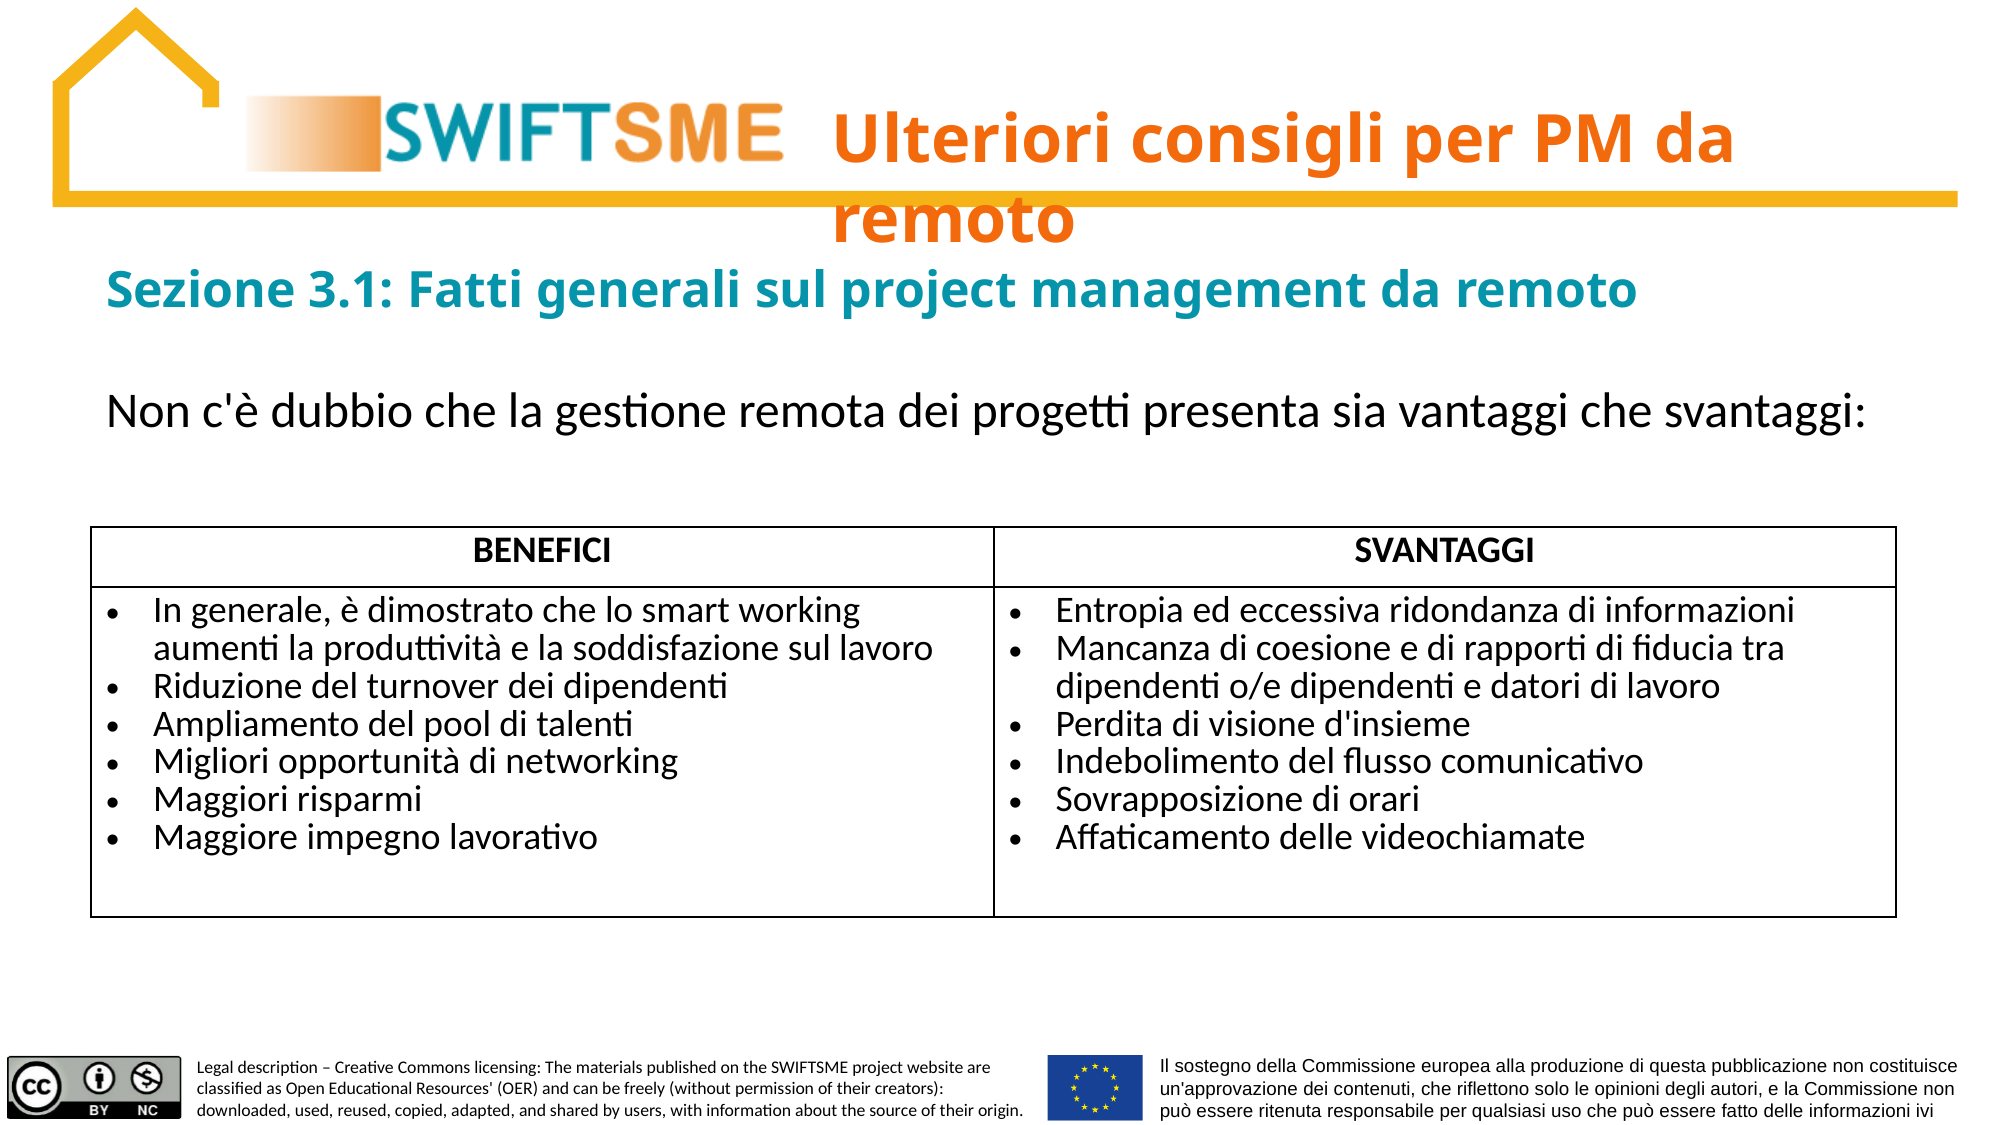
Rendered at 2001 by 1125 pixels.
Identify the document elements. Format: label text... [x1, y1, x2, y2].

table_cell Entropia ed eccessiva ridondanza di informazioni Mancanza di coesione e di rapporti di fiducia tra dipendenti o/e dipendenti e datori di lavoro Perdita di visione d'insieme Indebolimento del flusso comunicativo Sovrapposizione di orari Affaticamento delle videochiamate [995, 588, 1895, 916]
text_box Sezione 3.1: Fatti generali sul project management da remoto Non c'è dubbio che la gestione remota dei progetti presenta sia vantaggi che svantaggi: [91, 250, 1909, 446]
picture [1047, 1055, 1148, 1121]
picture [231, 80, 799, 187]
text_box Il sostegno della Commissione europea alla produzione di questa pubblicazione non costituisce un'approvazione dei contenuti, che riflettono solo le opinioni degli autori, e la Commissione non può essere ritenuta responsabile per qualsiasi uso che può essere fatto delle informazioni ivi presenti. [1144, 1046, 2000, 1125]
table_header SVANTAGGI [995, 528, 1895, 586]
table_header BENEFICI [92, 528, 993, 586]
text_box Ulteriori consigli per PM da remoto [817, 88, 2000, 263]
table_cell In generale, è dimostrato che lo smart working aumenti la produttività e la soddisfazione sul lavoro Riduzione del turnover dei dipendenti Ampliamento del pool di talenti Migliori opportunità di networking Maggiori risparmi Maggiore impegno lavorativo [92, 588, 993, 916]
picture [6, 1055, 182, 1119]
text_box Legal description – Creative Commons licensing: The materials published on the SWIFTSME project website are classified as Open Educational Resources' (OER) and can be freely (without permission of their creators): downloaded, used, reused, copied, adapted, and shared by users, with information about the source of their origin. [181, 1048, 1048, 1125]
